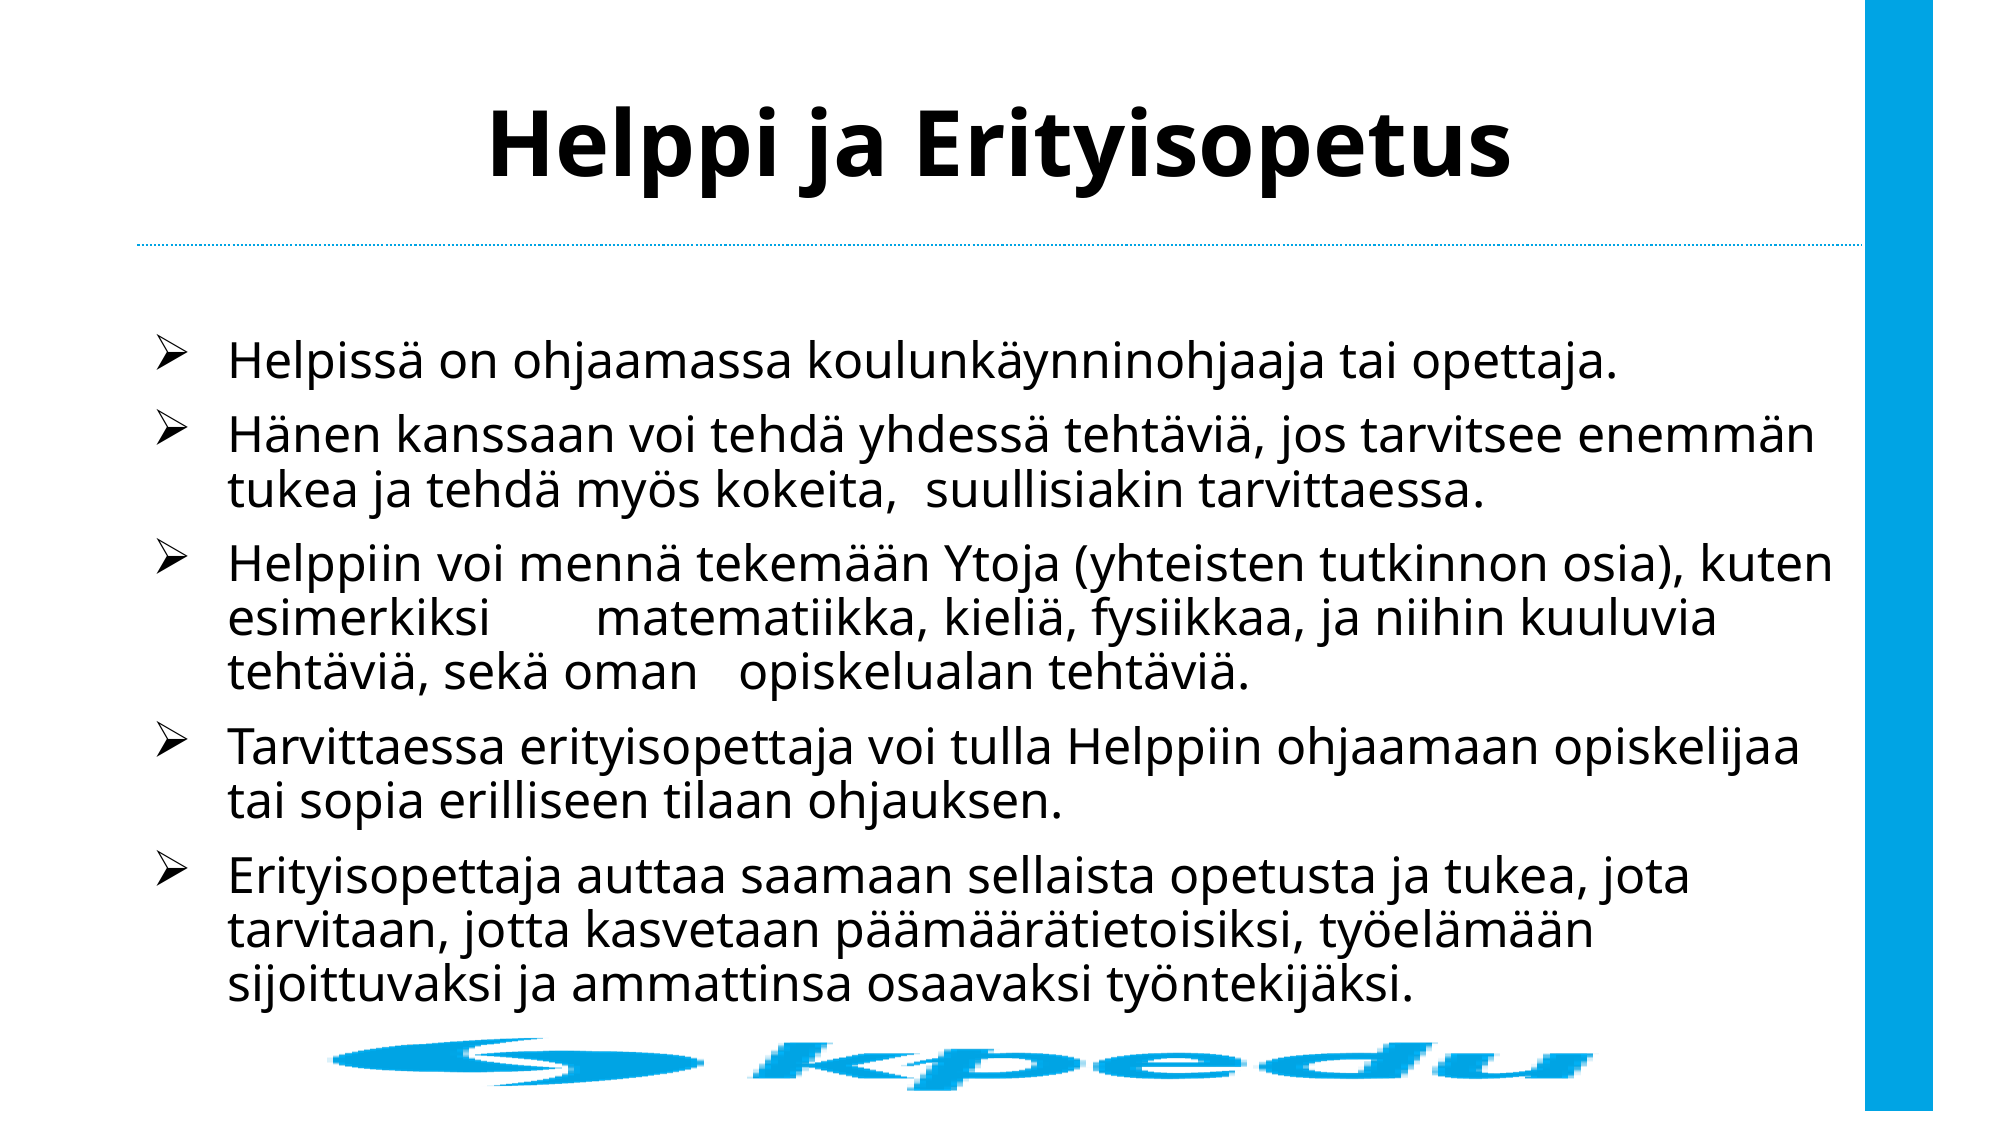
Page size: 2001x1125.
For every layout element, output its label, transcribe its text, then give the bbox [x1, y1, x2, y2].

title Helppi ja Erityisopetus [137, 69, 1863, 224]
picture [0, 0, 2001, 1125]
list Helpissä on ohjaamassa koulunkäynninohjaaja tai opettaja. Hänen kanssaan voi tehdä yhdessä tehtäviä, jos tarvitsee enemmän tukea ja tehdä myös kokeita, suullisiakin tarvittaessa. Helppiin voi mennä tekemään Ytoja (yhteisten tutkinnon osia), kuten esimerkiksi matematiikka, kieliä, fysiikkaa, ja niihin kuuluvia tehtäviä, sekä oman opiskelualan tehtäviä.​ Tarvittaessa erityisopettaja voi tulla Helppiin ohjaamaan opiskelijaa tai sopia erilliseen tilaan ohjauksen. Erityisopettaja auttaa saamaan sellaista opetusta ja tukea, jota tarvitaan, jotta kasvetaan päämäärätietoisiksi, työelämään sijoittuvaksi ja ammattinsa osaavaksi työntekijäksi. [137, 327, 1863, 1039]
